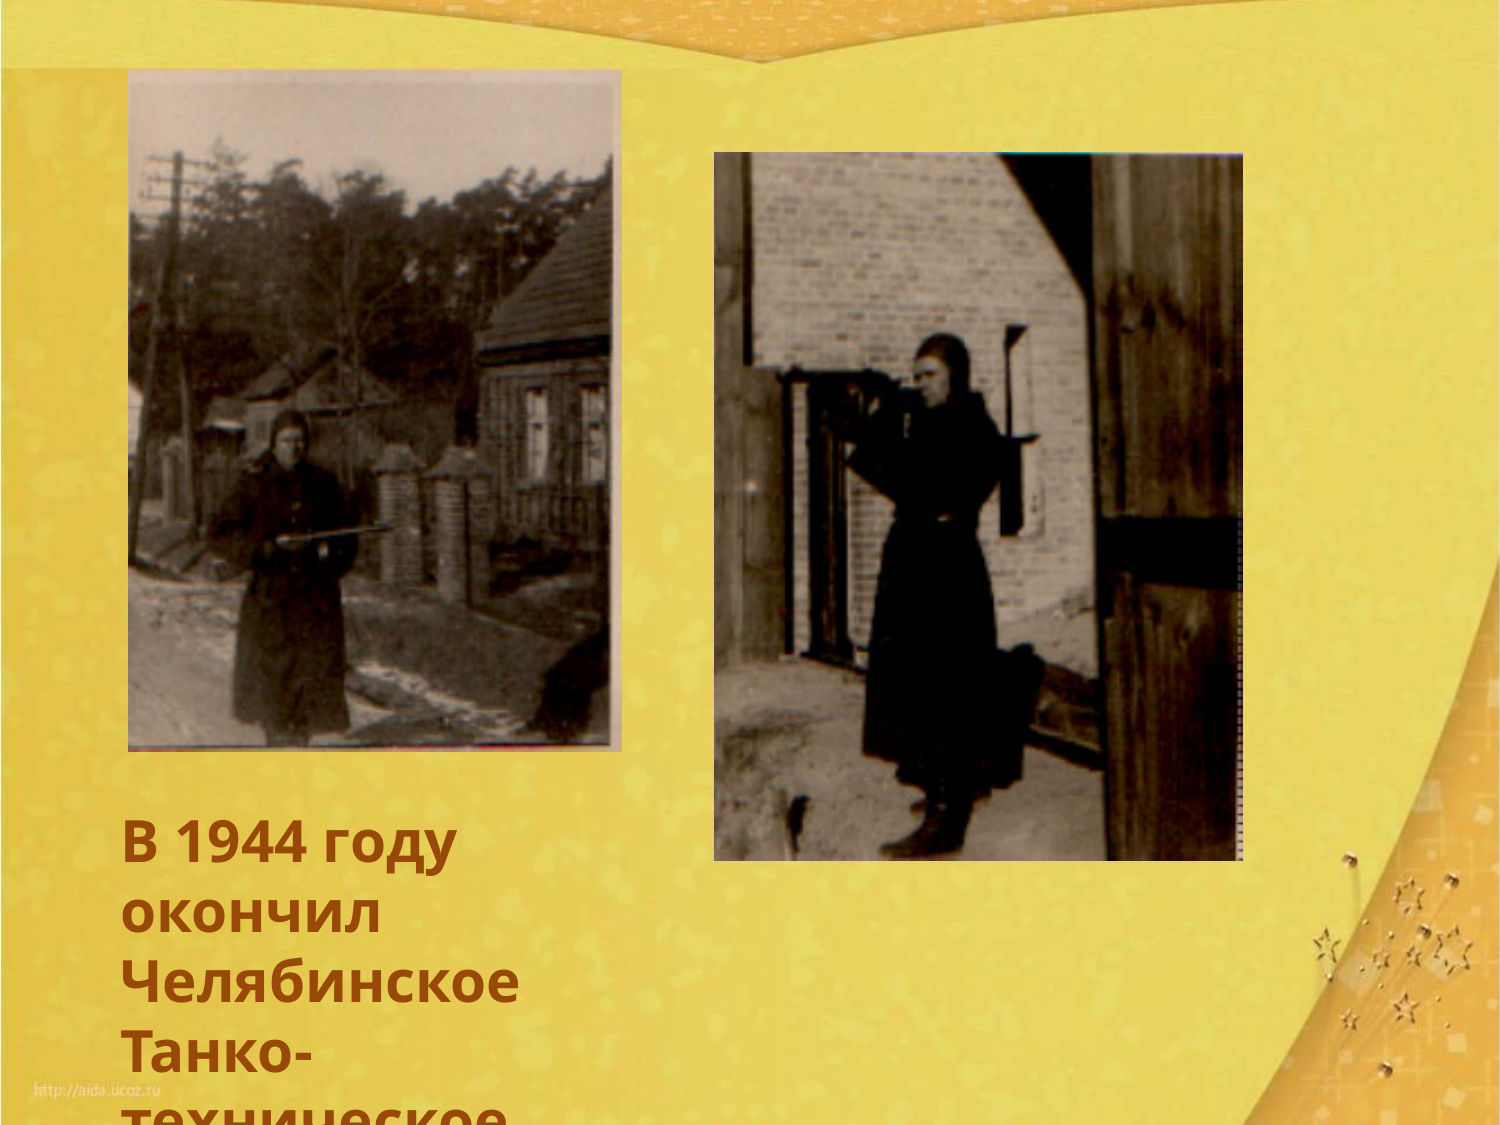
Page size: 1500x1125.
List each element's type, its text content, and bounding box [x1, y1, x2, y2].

picture [0, 0, 1500, 1125]
text_box В 1944 году окончил Челябинское Танко-техническое училище. [105, 796, 715, 1125]
